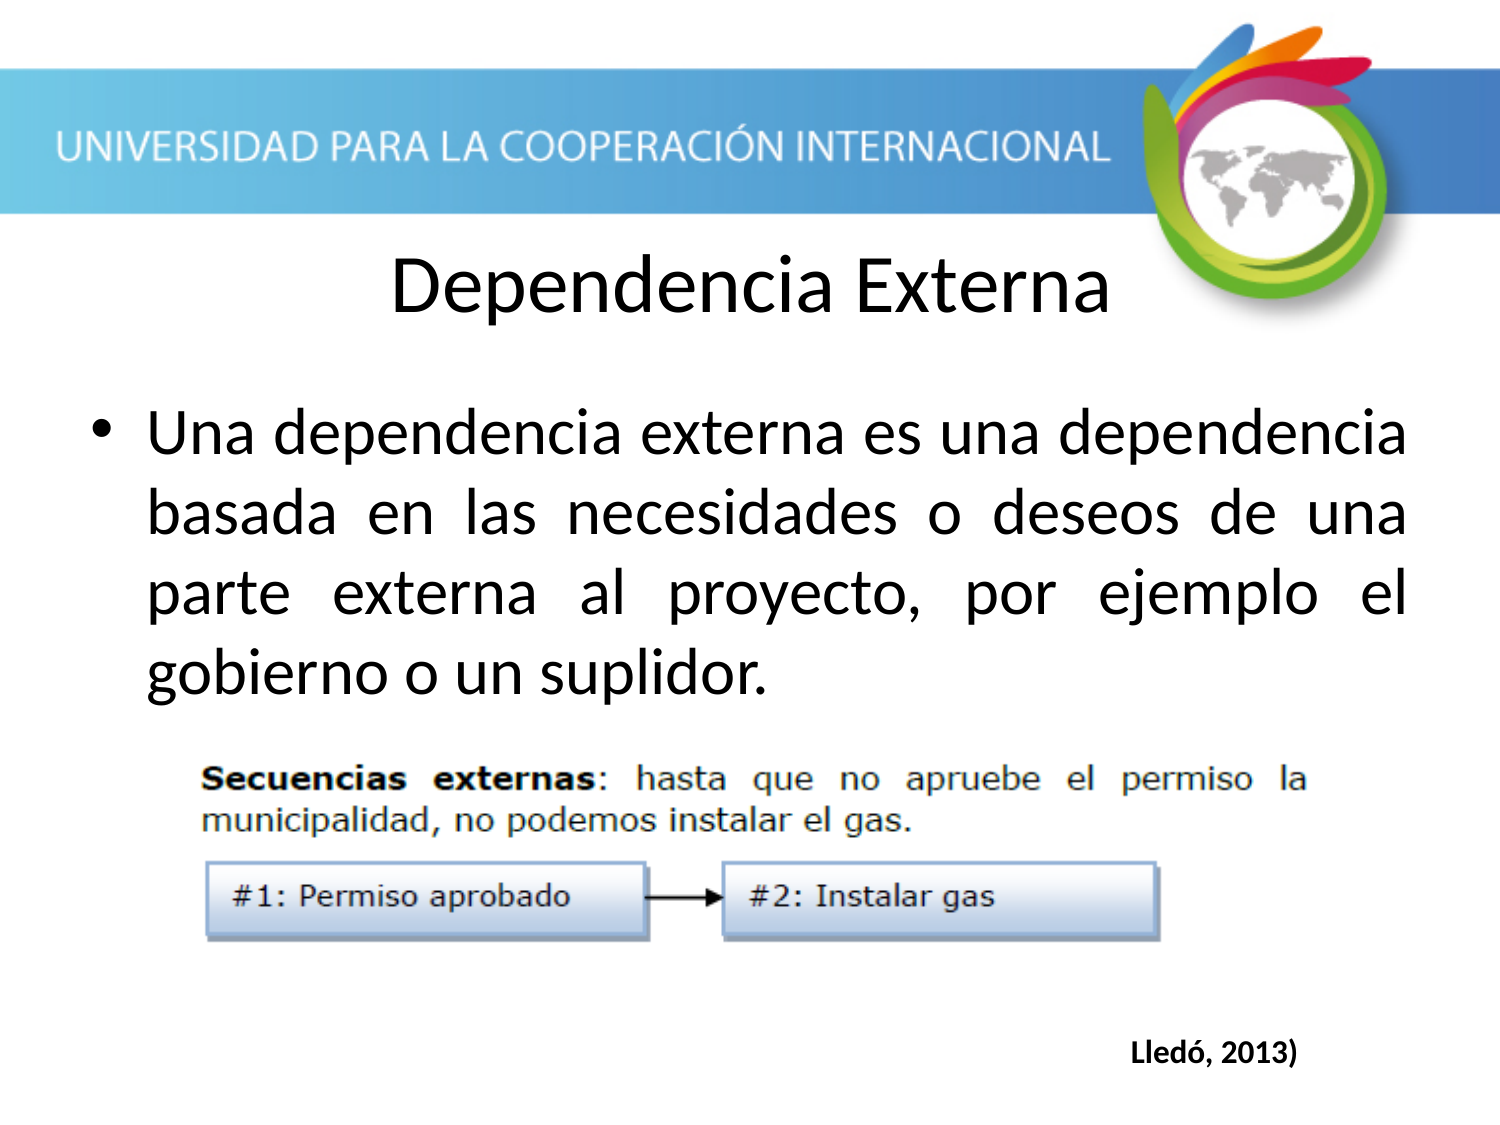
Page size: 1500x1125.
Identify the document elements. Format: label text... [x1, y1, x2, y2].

text_box Lledó, 2013) [1116, 1023, 1353, 1078]
title Dependencia Externa [76, 196, 1428, 362]
picture [0, 0, 1500, 1125]
list Una dependencia externa es una dependencia basada en las necesidades o deseos de una parte externa al proyecto, por ejemplo el gobierno o un suplidor. [74, 379, 1426, 1036]
